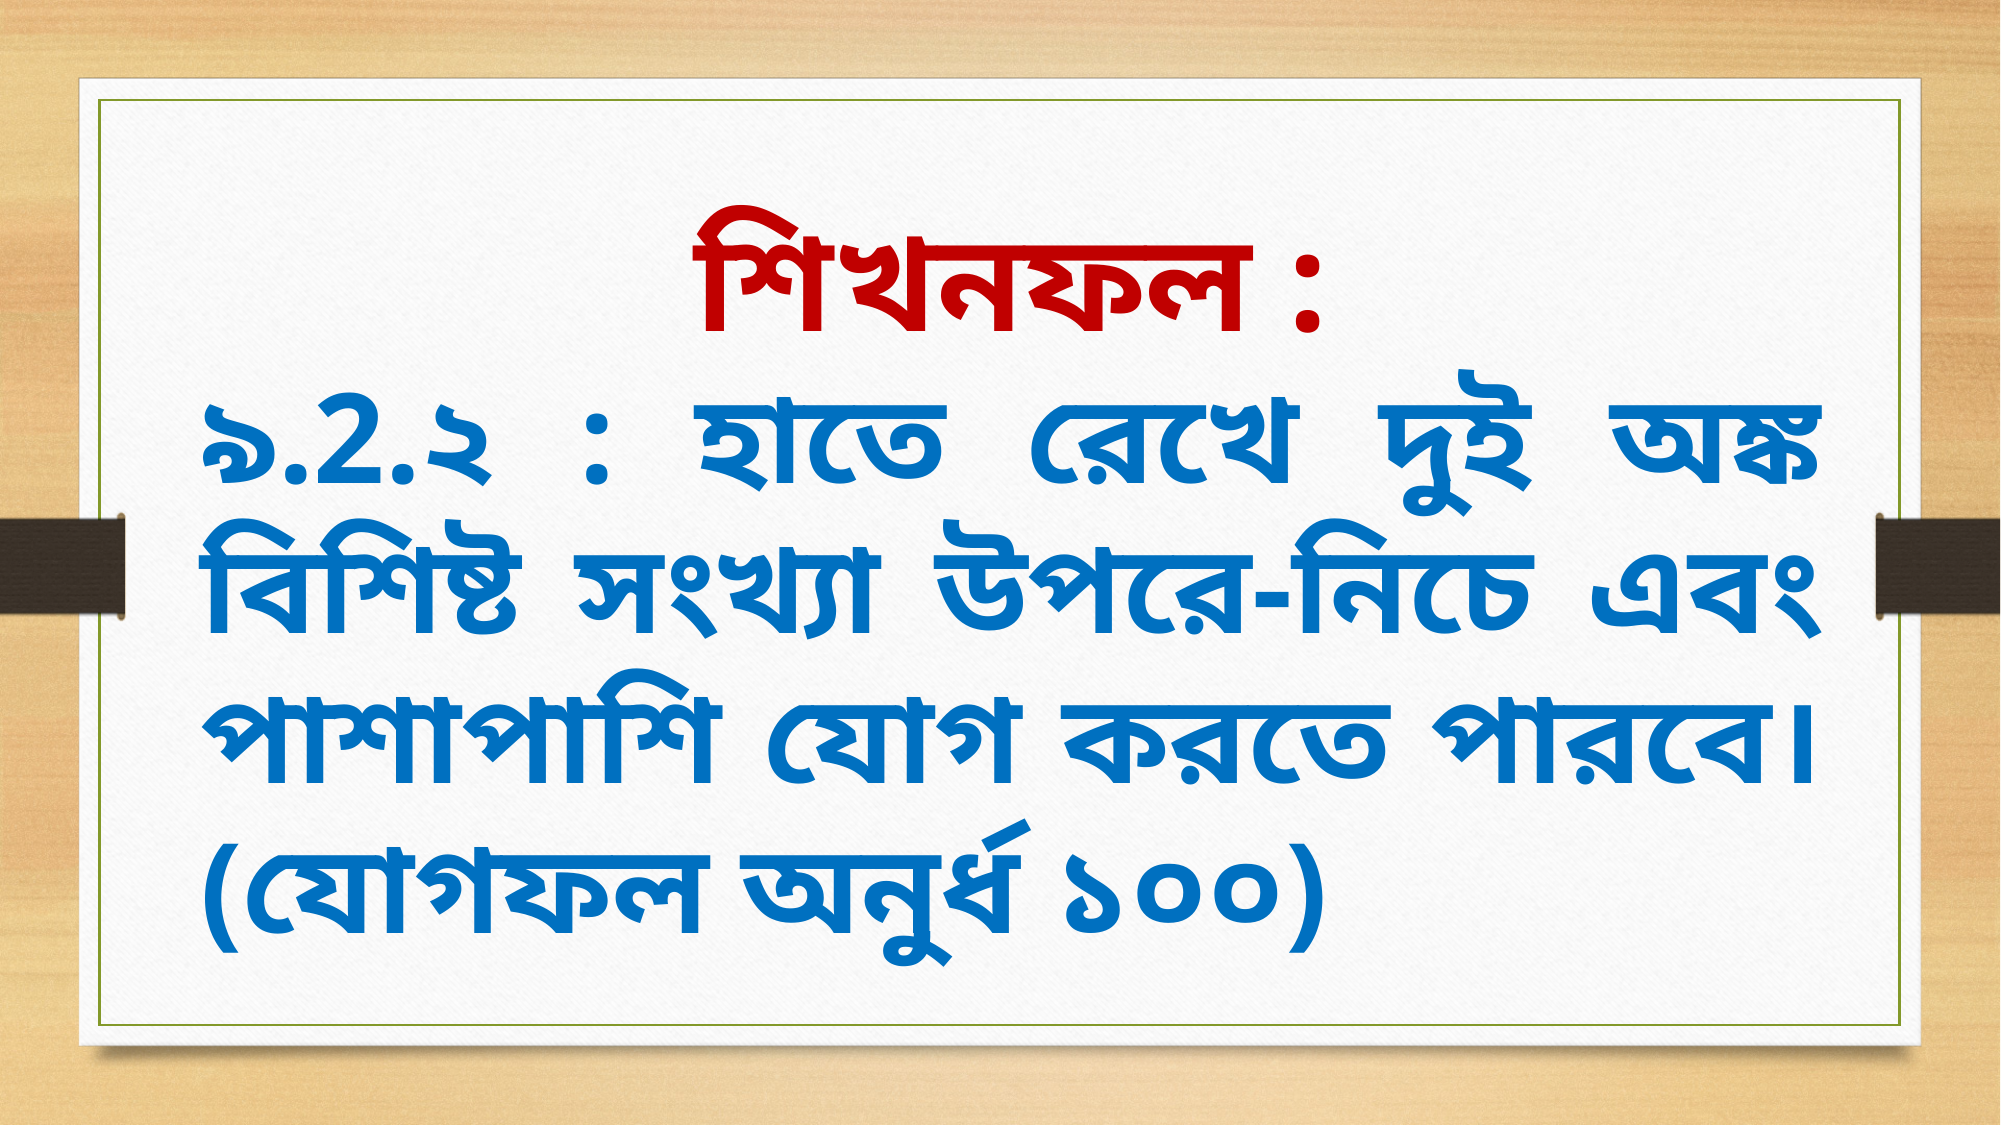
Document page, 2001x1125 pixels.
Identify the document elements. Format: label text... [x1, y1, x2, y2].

text_box শিখনফল : ৯.2.২ : হাতে রেখে দুই অঙ্ক বিশিষ্ট সংখ্যা উপরে-নিচে এবং পাশাপাশি যোগ করতে পারবে। (যোগফল অনুর্ধ ১০০) [185, 186, 1837, 967]
picture [0, 0, 2001, 1125]
